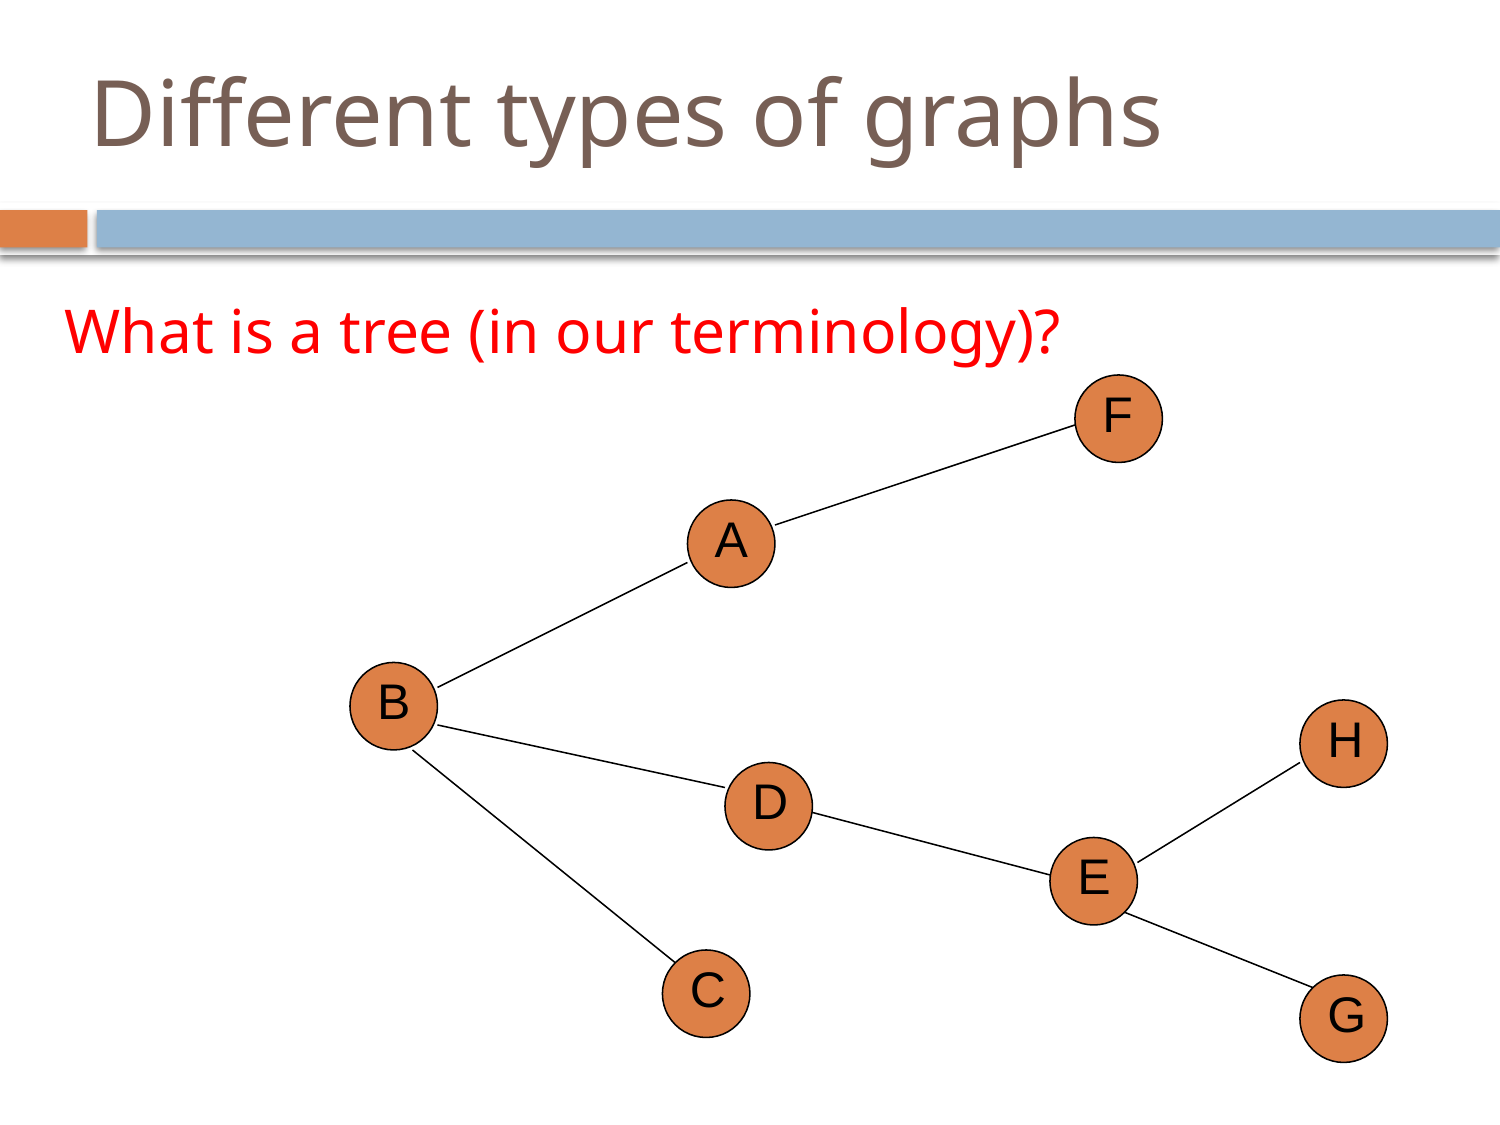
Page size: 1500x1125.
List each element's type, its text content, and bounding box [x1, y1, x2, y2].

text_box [1074, 374, 1163, 463]
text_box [1049, 837, 1138, 926]
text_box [724, 762, 813, 851]
list What is a tree (in our terminology)? [50, 293, 1400, 457]
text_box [349, 662, 438, 751]
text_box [1299, 699, 1388, 788]
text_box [1299, 974, 1388, 1063]
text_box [687, 499, 776, 588]
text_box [662, 949, 751, 1038]
title Different types of graphs [75, 20, 1313, 200]
